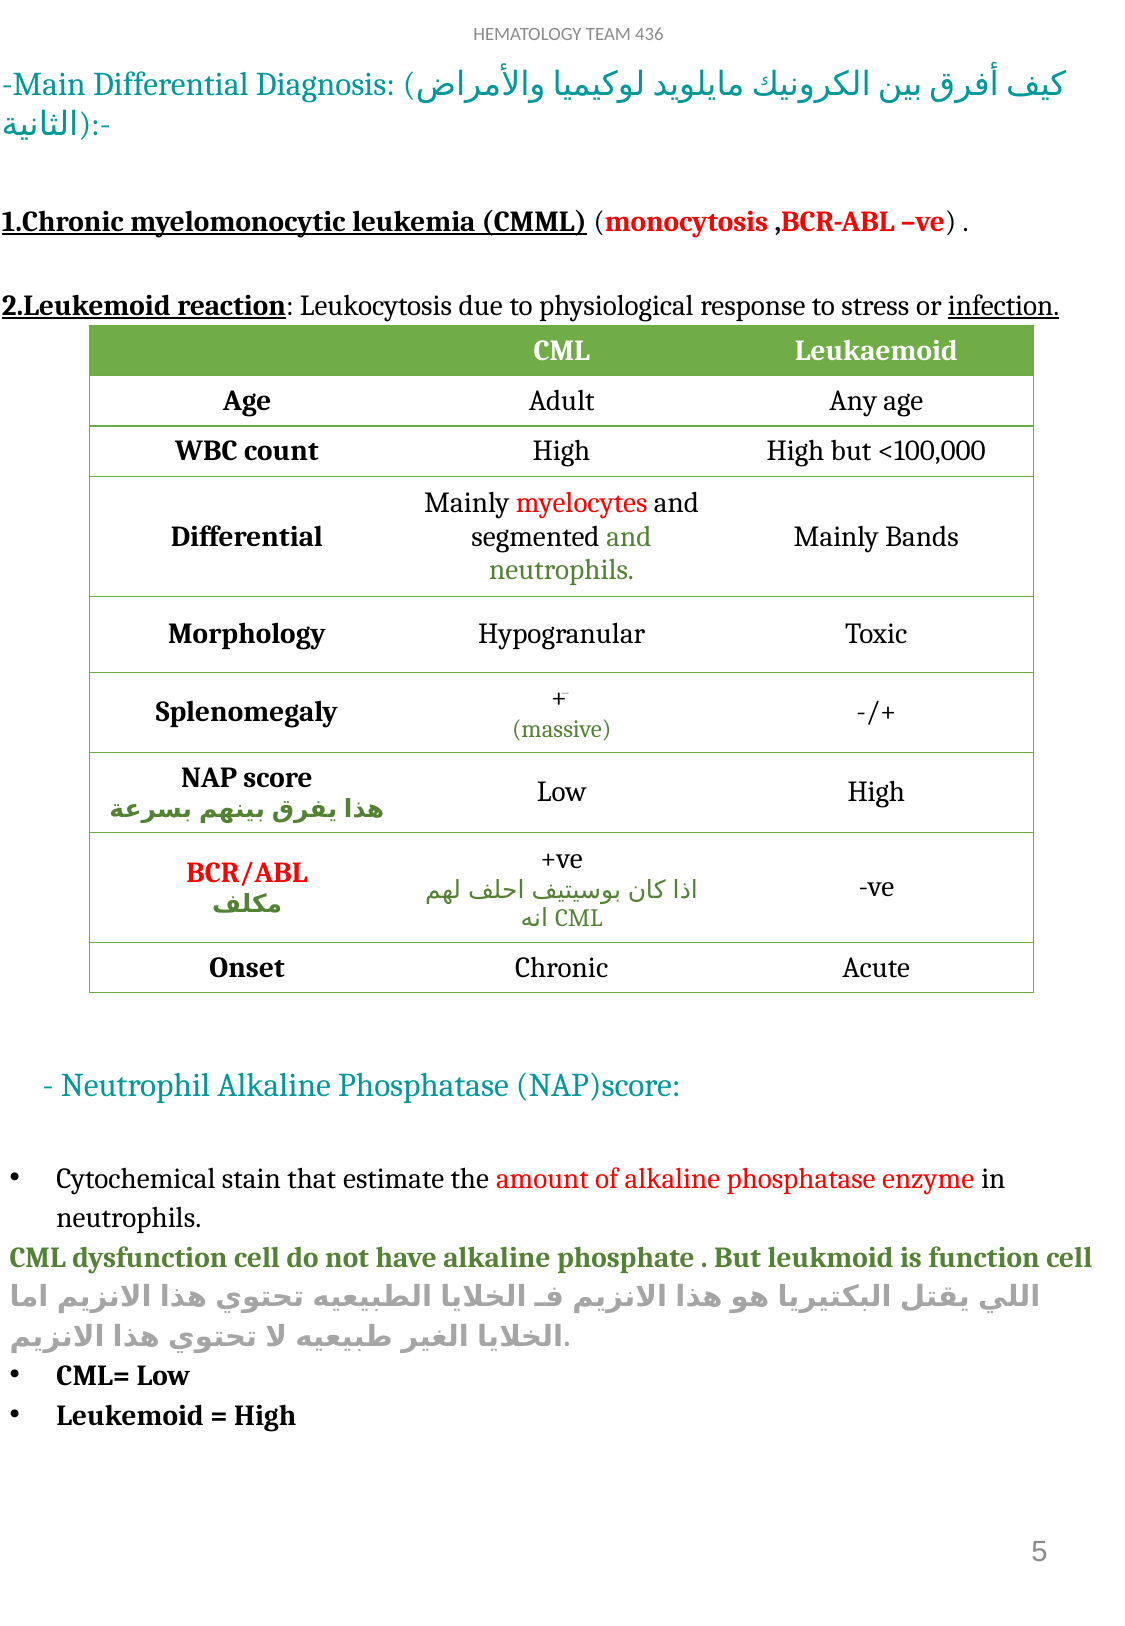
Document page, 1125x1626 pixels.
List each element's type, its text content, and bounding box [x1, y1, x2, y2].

footer HEMATOLOGY TEAM 436 [378, 0, 759, 76]
table_cell Toxic [719, 597, 1033, 672]
table_cell Mainly myelocytes and segmented and neutrophils. [404, 477, 719, 596]
table_cell Low [404, 753, 719, 832]
table_cell High [719, 753, 1033, 832]
text_box - Neutrophil Alkaline Phosphatase (NAP)score: Cytochemical stain that estimate the amount of alkaline phosphatase enzyme in neutrophils. CML dysfunction cell do not have alkaline phosphate . But leukmoid is function cell اللي يقتل البكتيريا هو هذا الانزيم فـ الخلايا الطبيعيه تحتوي هذا الانزيم اما الخلايا الغير طبيعيه لا تحتوي هذا الانزيم. CML= Low Leukemoid = High [7, 1061, 1125, 1431]
table_cell Age [90, 376, 404, 425]
table_cell High [404, 427, 719, 476]
table_cell BCR/ABL مكلف [90, 833, 404, 942]
table_cell + (massive) [404, 673, 719, 752]
table_cell NAP score هذا يفرق بينهم بسرعة [90, 753, 404, 832]
table_cell WBC count [90, 427, 404, 476]
table_header [90, 326, 404, 375]
table_cell Hypogranular [404, 597, 719, 672]
table_header Leukaemoid [719, 326, 1033, 375]
table_cell High but <100,000 [719, 427, 1033, 476]
table_cell Adult [404, 376, 719, 425]
text_box -Main Differential Diagnosis: (كيف أفرق بين الكرونيك مايلويد لوكيميا والأمراض الثانية):- 1.Chronic myelomonocytic leukemia (CMML) (monocytosis ,BCR-ABL –ve) . 2.Leukemoid reaction: Leukocytosis due to physiological response to stress or infection. [0, 52, 1125, 322]
table_cell Acute [719, 943, 1033, 992]
table_cell Differential [90, 477, 404, 596]
table_header CML [404, 326, 719, 375]
table_cell -ve [719, 833, 1033, 942]
table_cell Chronic [404, 943, 719, 992]
table_cell Splenomegaly [90, 673, 404, 752]
table_cell Any age [719, 376, 1033, 425]
table_cell Morphology [90, 597, 404, 672]
table_cell Mainly Bands [719, 477, 1033, 596]
slide_number 5 [794, 1506, 1048, 1593]
table_cell -/+ [719, 673, 1033, 752]
table_cell +ve اذا كان بوسيتيف احلف لهم انه CML [404, 833, 719, 942]
table_cell Onset [90, 943, 404, 992]
